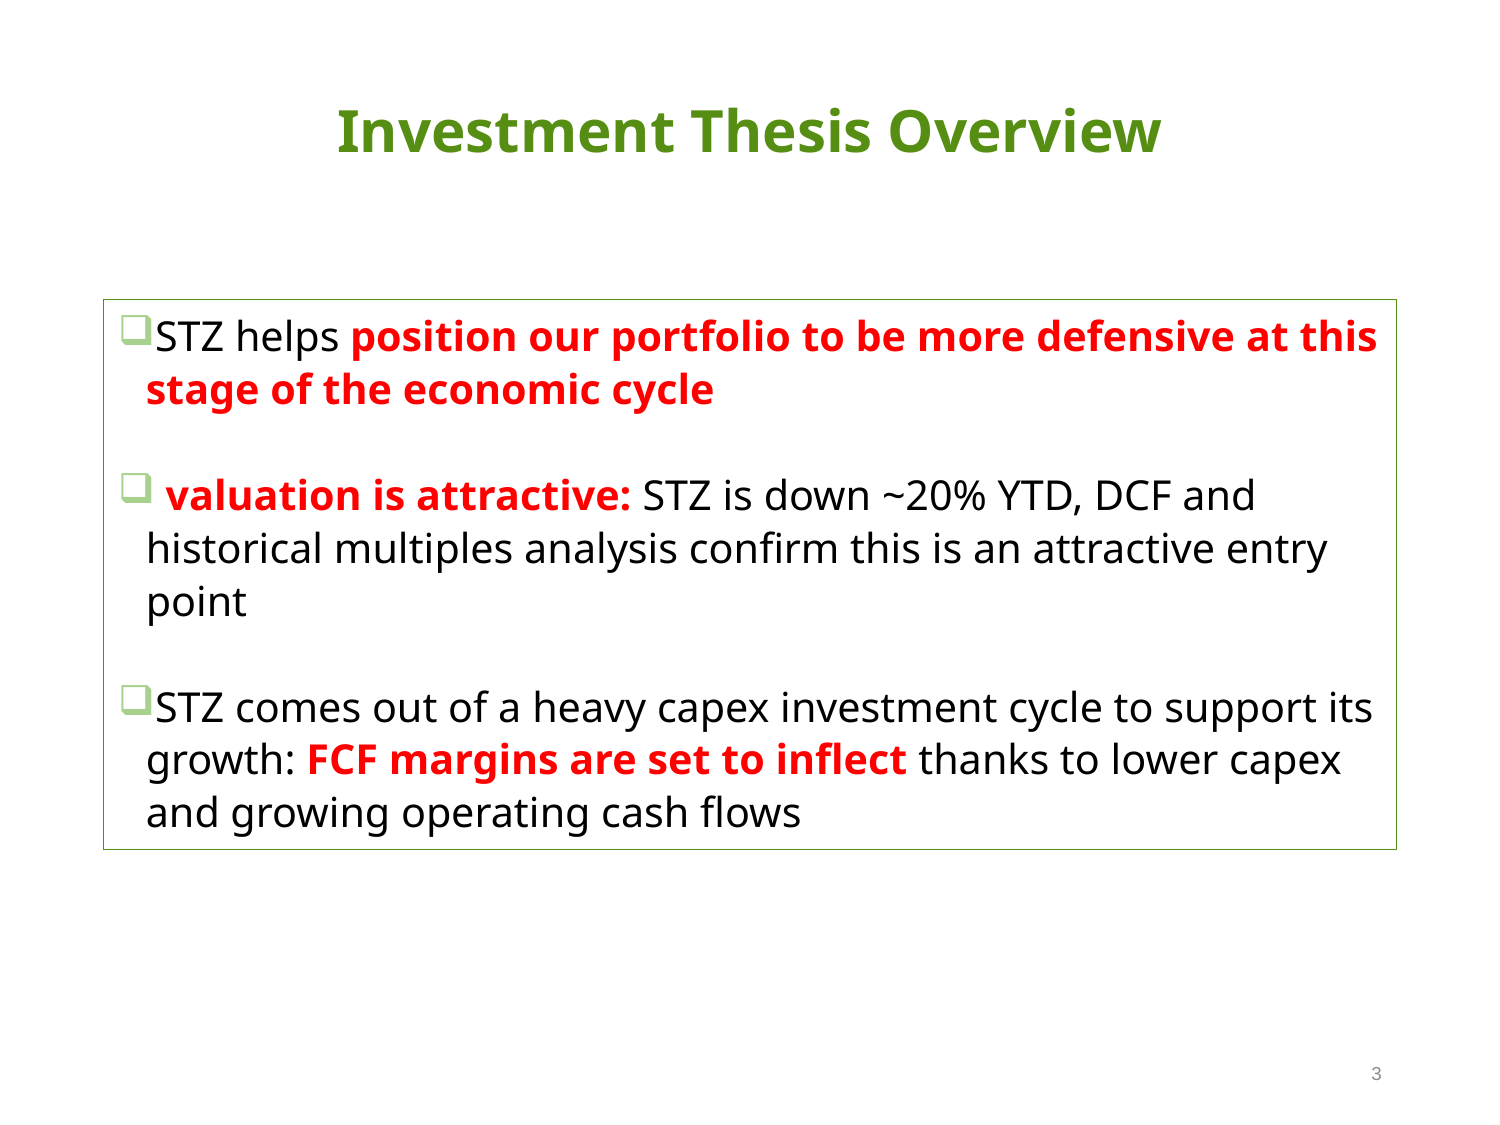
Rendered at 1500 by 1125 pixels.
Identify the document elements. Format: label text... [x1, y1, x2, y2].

list STZ helps position our portfolio to be more defensive at this stage of the economic cycle valuation is attractive: STZ is down ~20% YTD, DCF and historical multiples analysis confirm this is an attractive entry point STZ comes out of a heavy capex investment cycle to support its growth: FCF margins are set to inflect thanks to lower capex and growing operating cash flows [103, 299, 1397, 850]
slide_number 3 [1059, 1042, 1397, 1103]
title Investment Thesis Overview [103, 24, 1397, 243]
